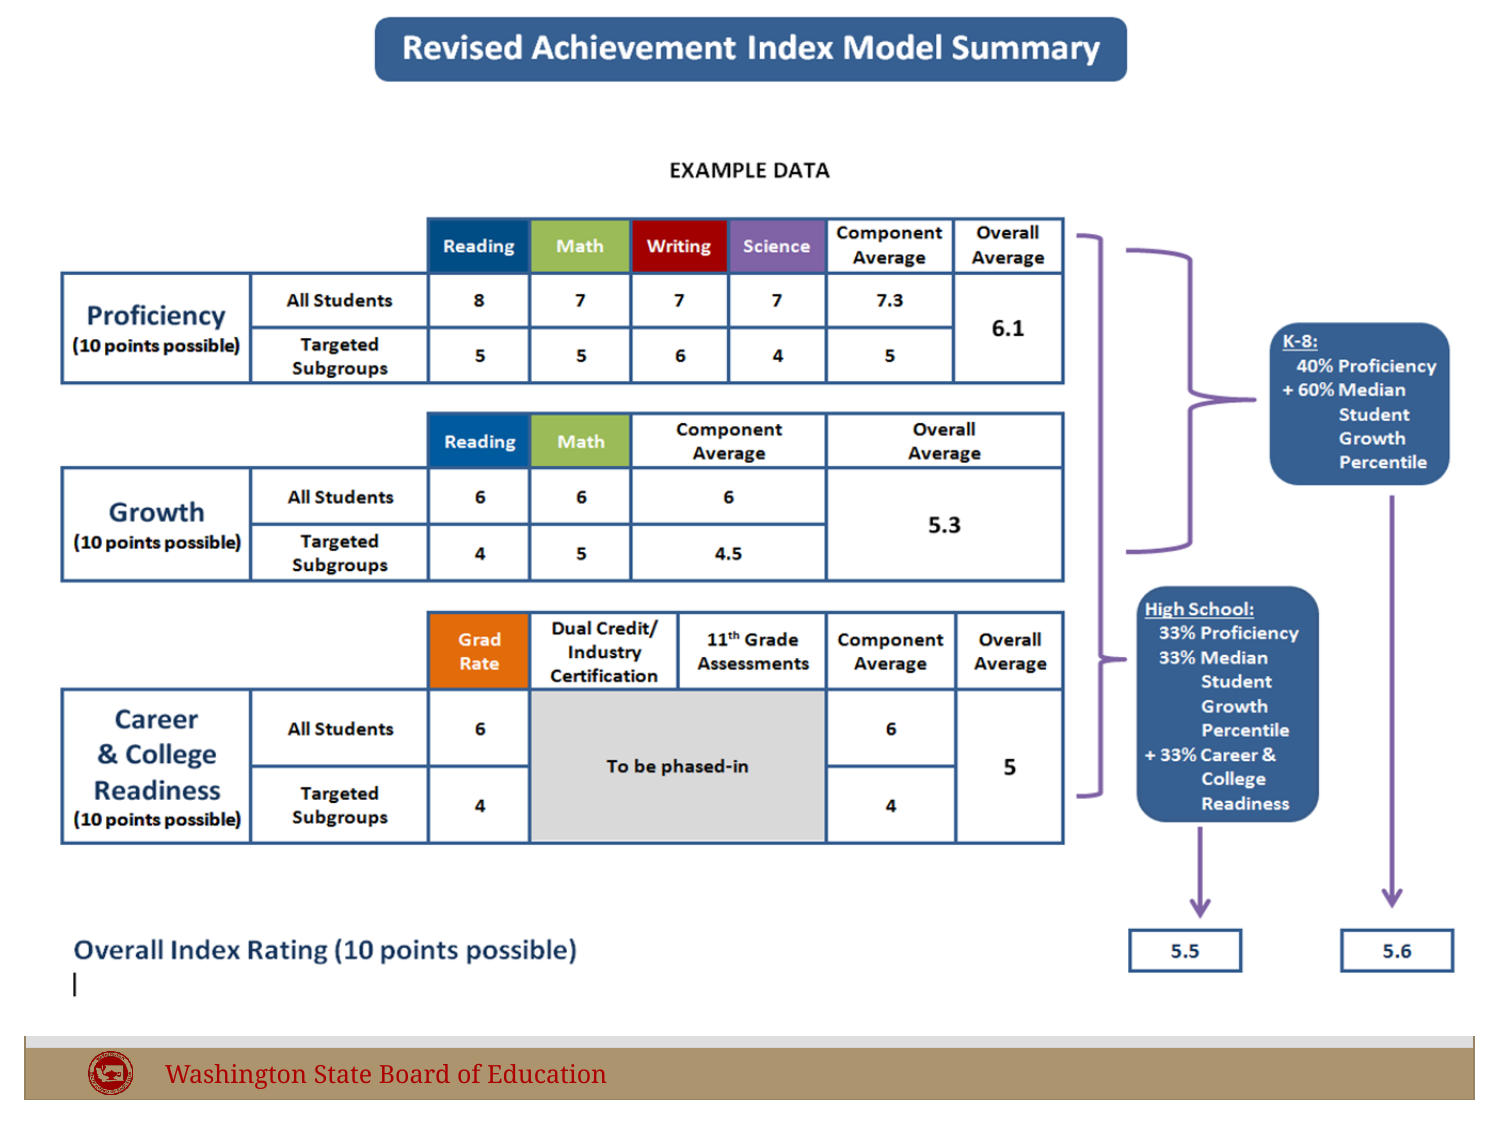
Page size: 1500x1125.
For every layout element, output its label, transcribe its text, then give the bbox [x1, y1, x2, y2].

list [24, 0, 1478, 1037]
footer Washington State Board of Education [150, 1051, 738, 1112]
picture [87, 1050, 133, 1095]
